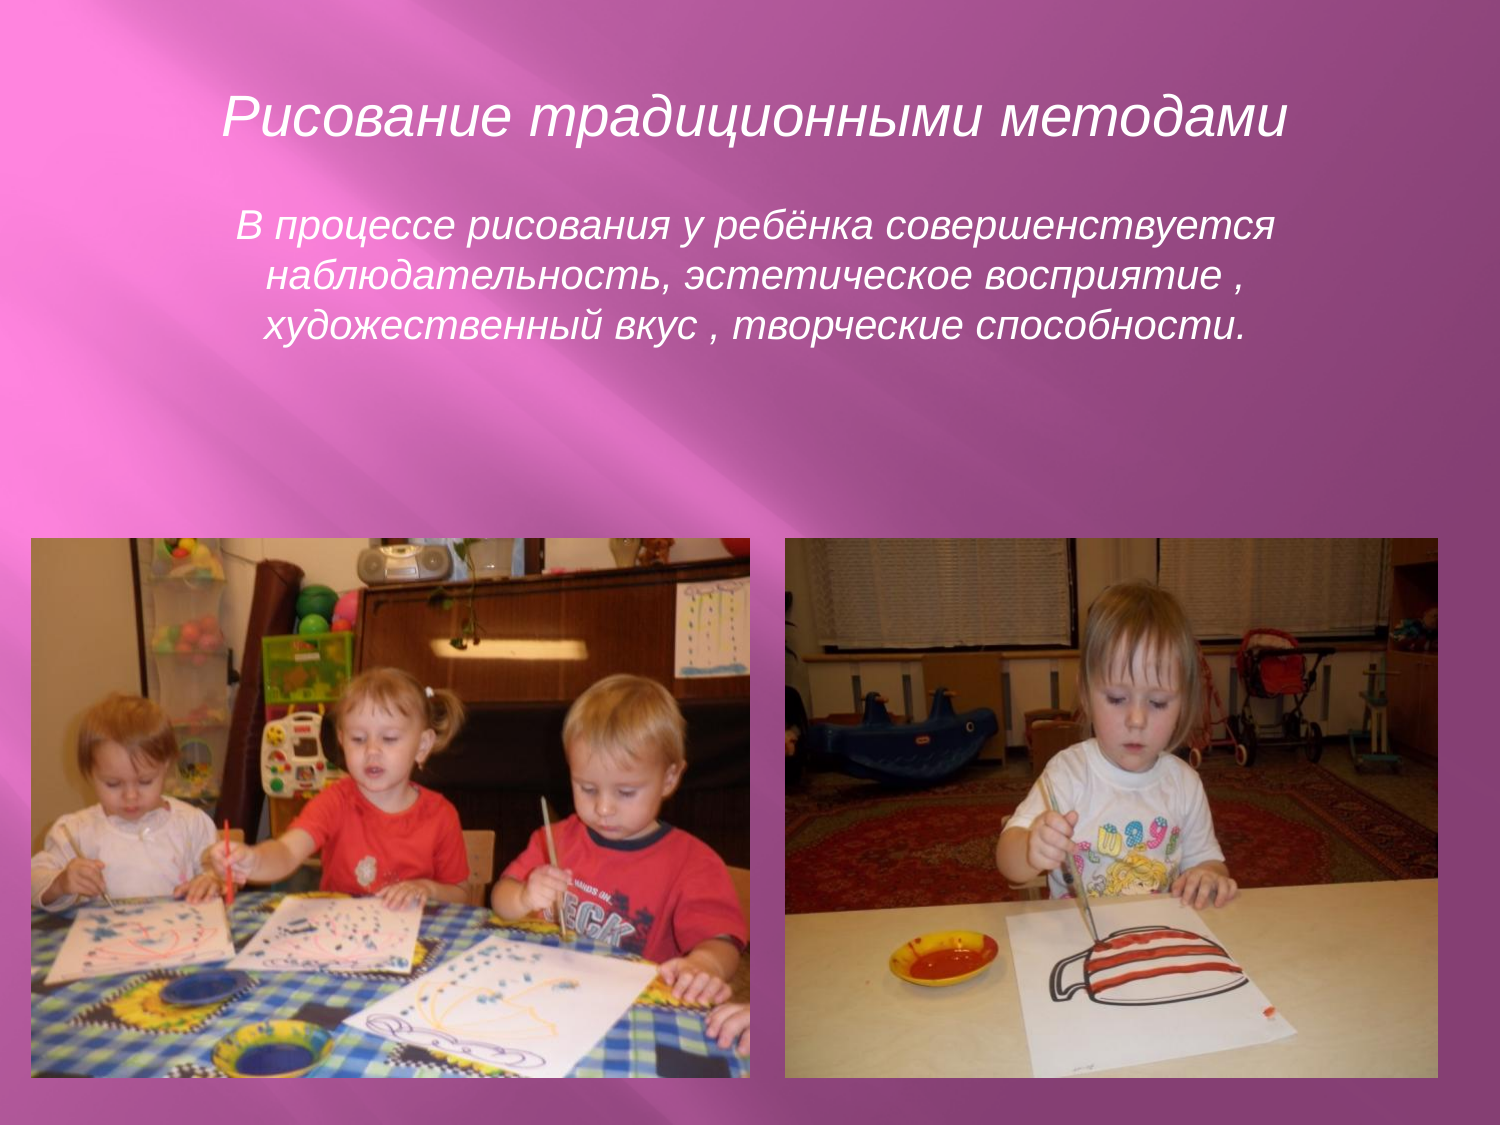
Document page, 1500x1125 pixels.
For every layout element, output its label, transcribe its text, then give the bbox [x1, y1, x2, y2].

text_box Рисование традиционными методами В процессе рисования у ребёнка совершенствуется наблюдательность, эстетическое восприятие , художественный вкус , творческие способности. [105, 70, 1407, 356]
picture [31, 538, 751, 1078]
picture [785, 538, 1438, 1079]
